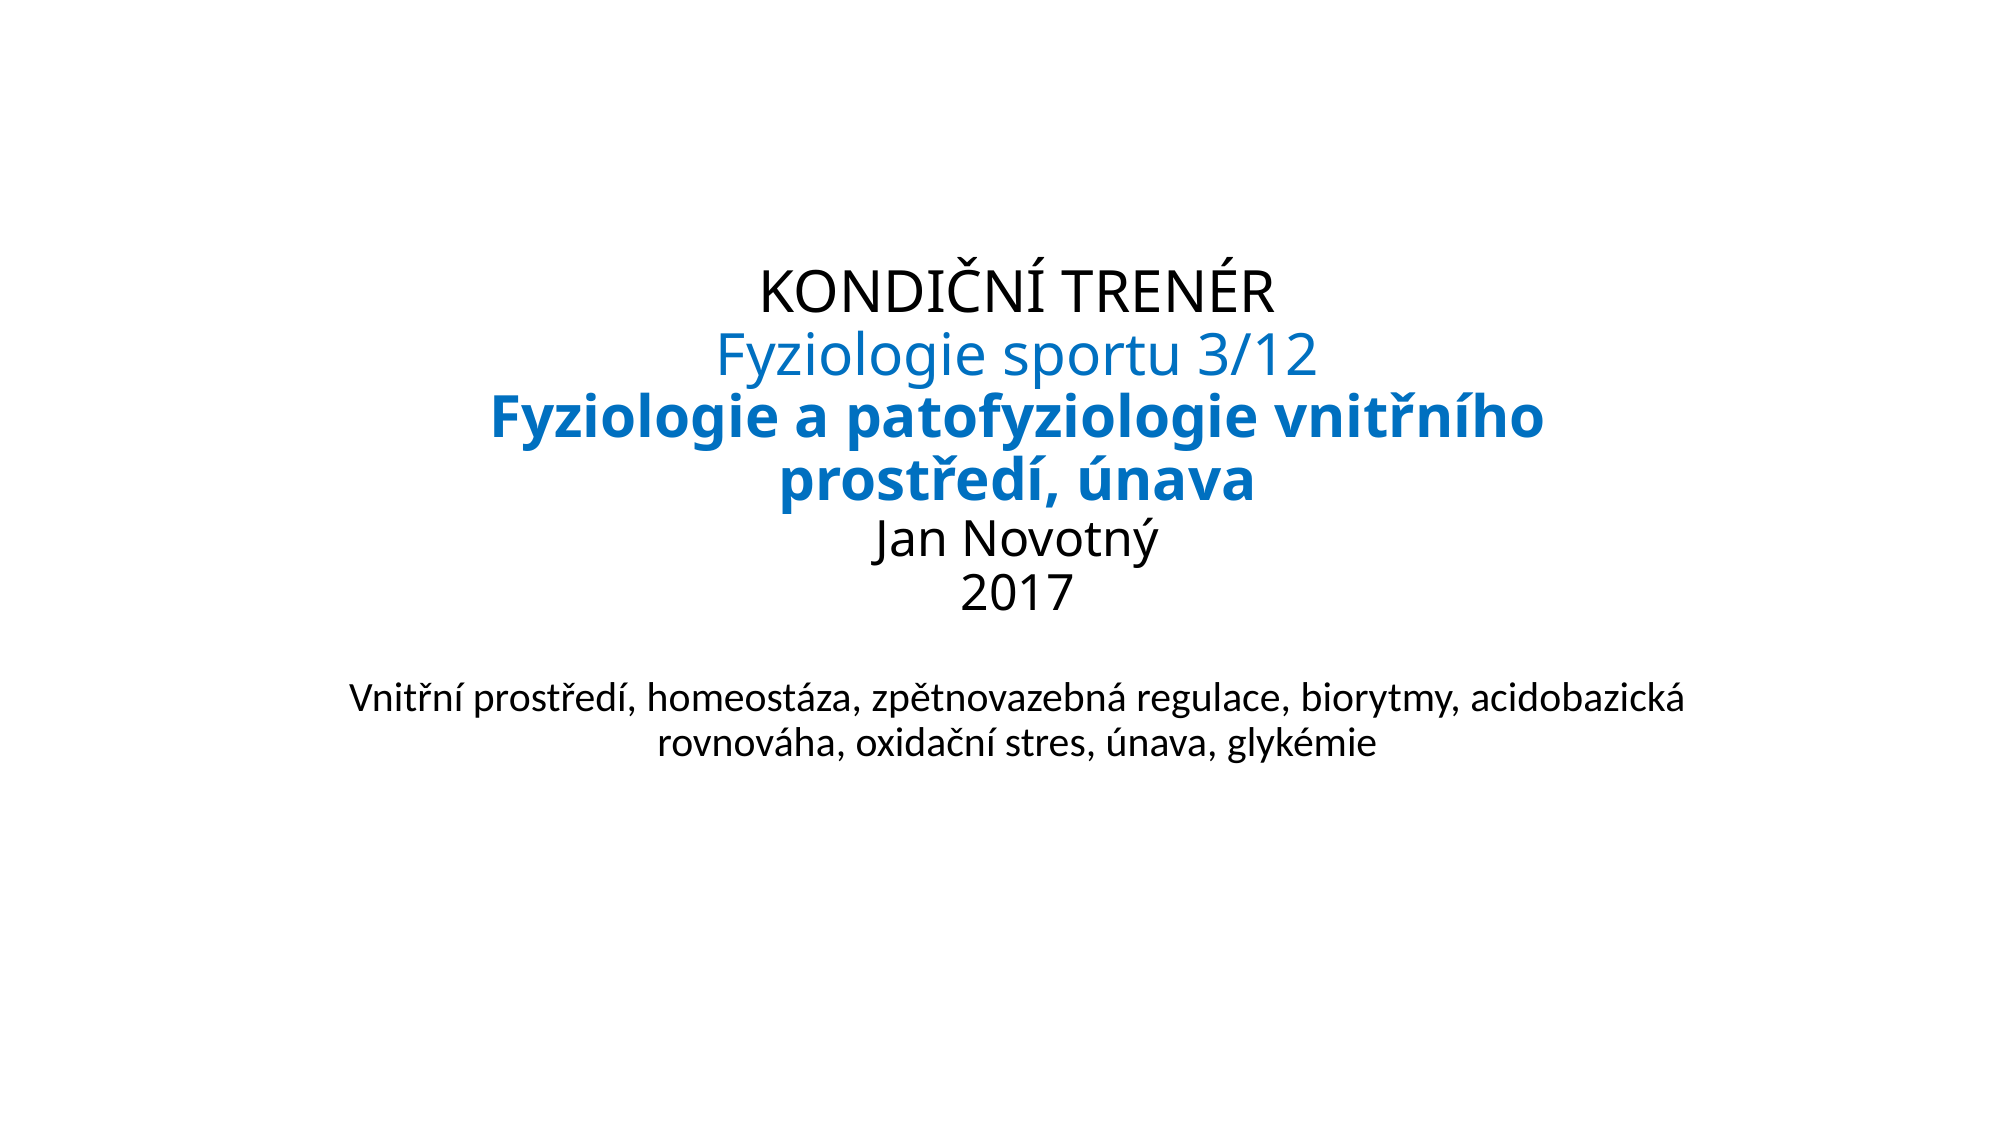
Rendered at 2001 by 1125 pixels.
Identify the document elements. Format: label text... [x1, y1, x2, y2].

title KONDIČNÍ TRENÉR Fyziologie sportu 3/12 Fyziologie a patofyziologie vnitřního prostředí, únava Jan Novotný 2017 Vnitřní prostředí, homeostáza, zpětnovazebná regulace, biorytmy, acidobazická rovnováha, oxidační stres, únava, glykémie [331, 226, 1704, 773]
